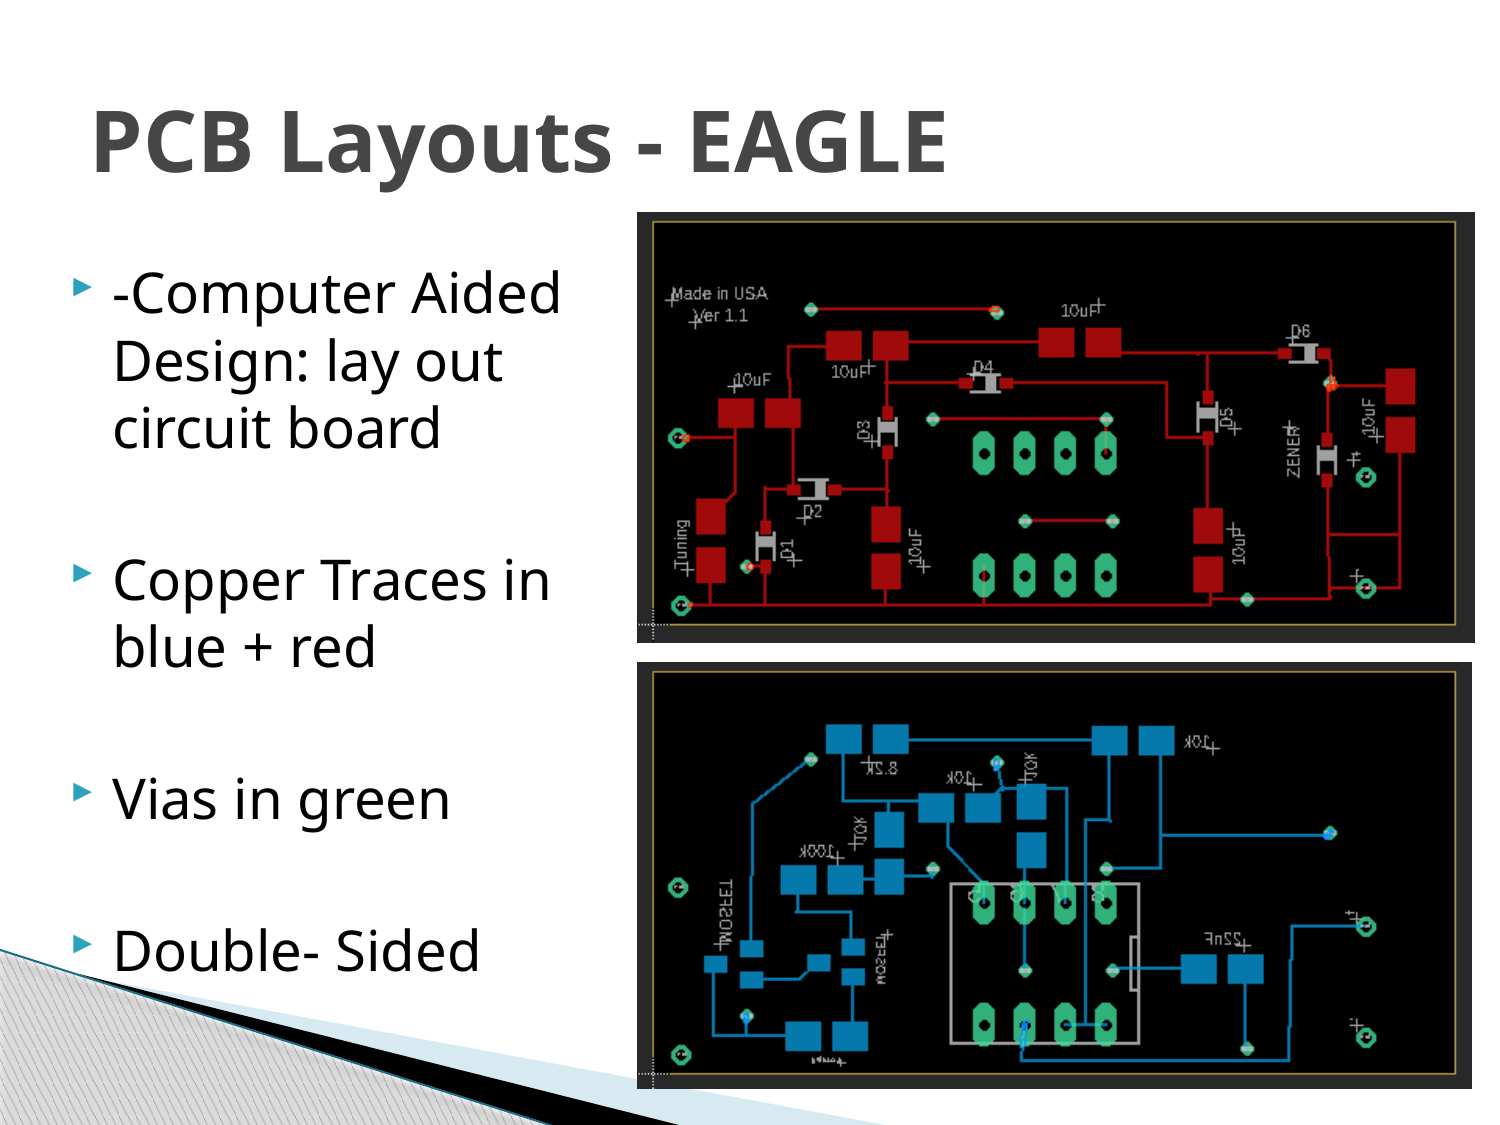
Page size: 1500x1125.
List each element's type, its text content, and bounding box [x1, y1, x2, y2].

title PCB Layouts - EAGLE [75, 45, 1425, 233]
picture [637, 212, 1476, 643]
list -Computer Aided Design: lay out circuit board Copper Traces in blue + red Vias in green Double- Sided [37, 249, 638, 993]
picture [637, 662, 1473, 1090]
